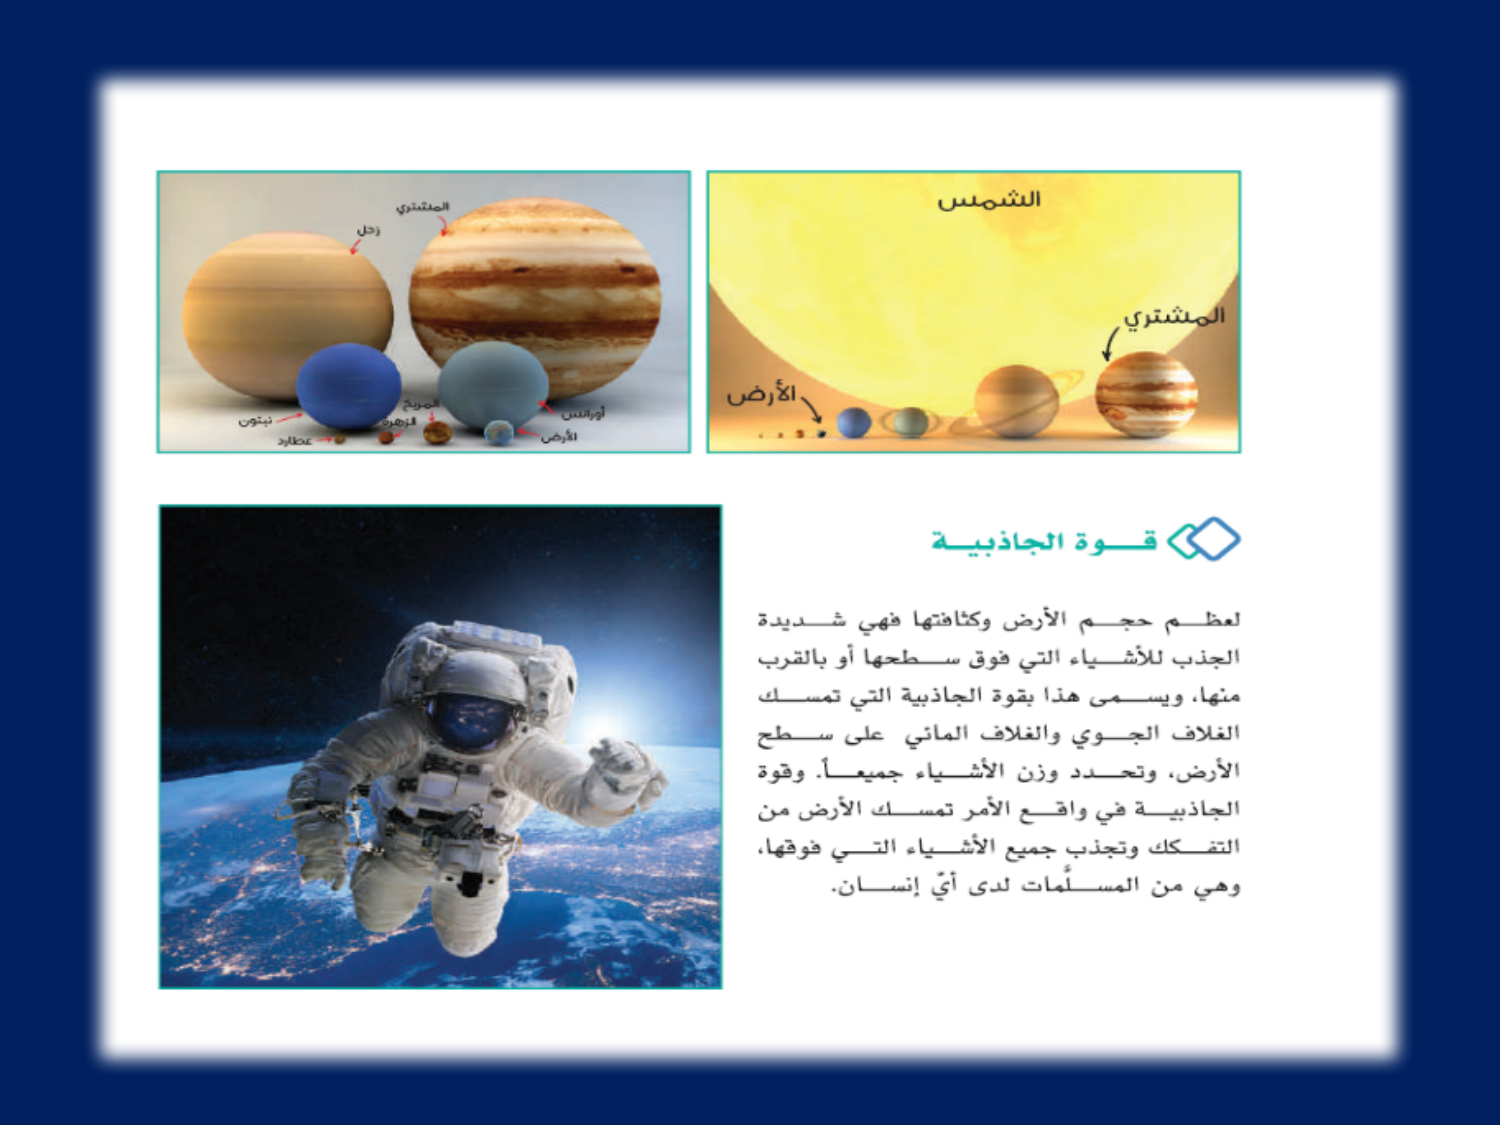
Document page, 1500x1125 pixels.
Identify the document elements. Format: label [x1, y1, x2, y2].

picture [83, 62, 1417, 1077]
